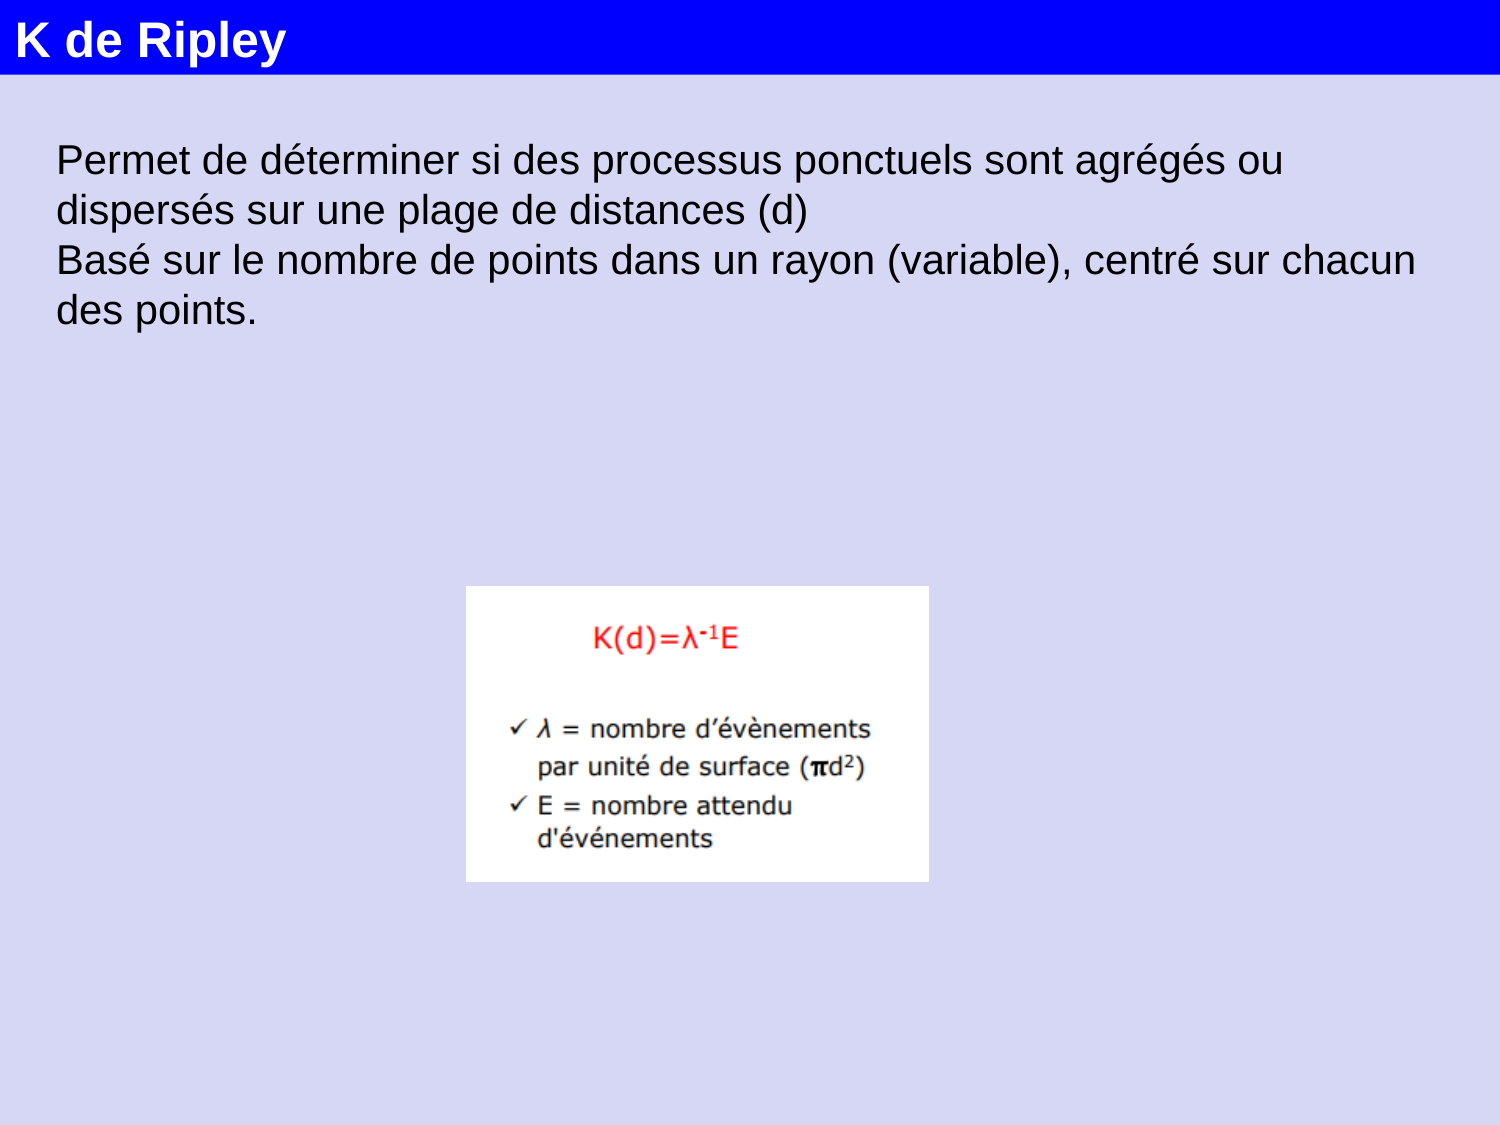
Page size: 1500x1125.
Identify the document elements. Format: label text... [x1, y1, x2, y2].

text_box Permet de déterminer si des processus ponctuels sont agrégés ou dispersés sur une plage de distances (d) Basé sur le nombre de points dans un rayon (variable), centré sur chacun des points. [41, 125, 1436, 391]
text_box K de Ripley [0, 0, 1500, 75]
picture [466, 585, 930, 882]
